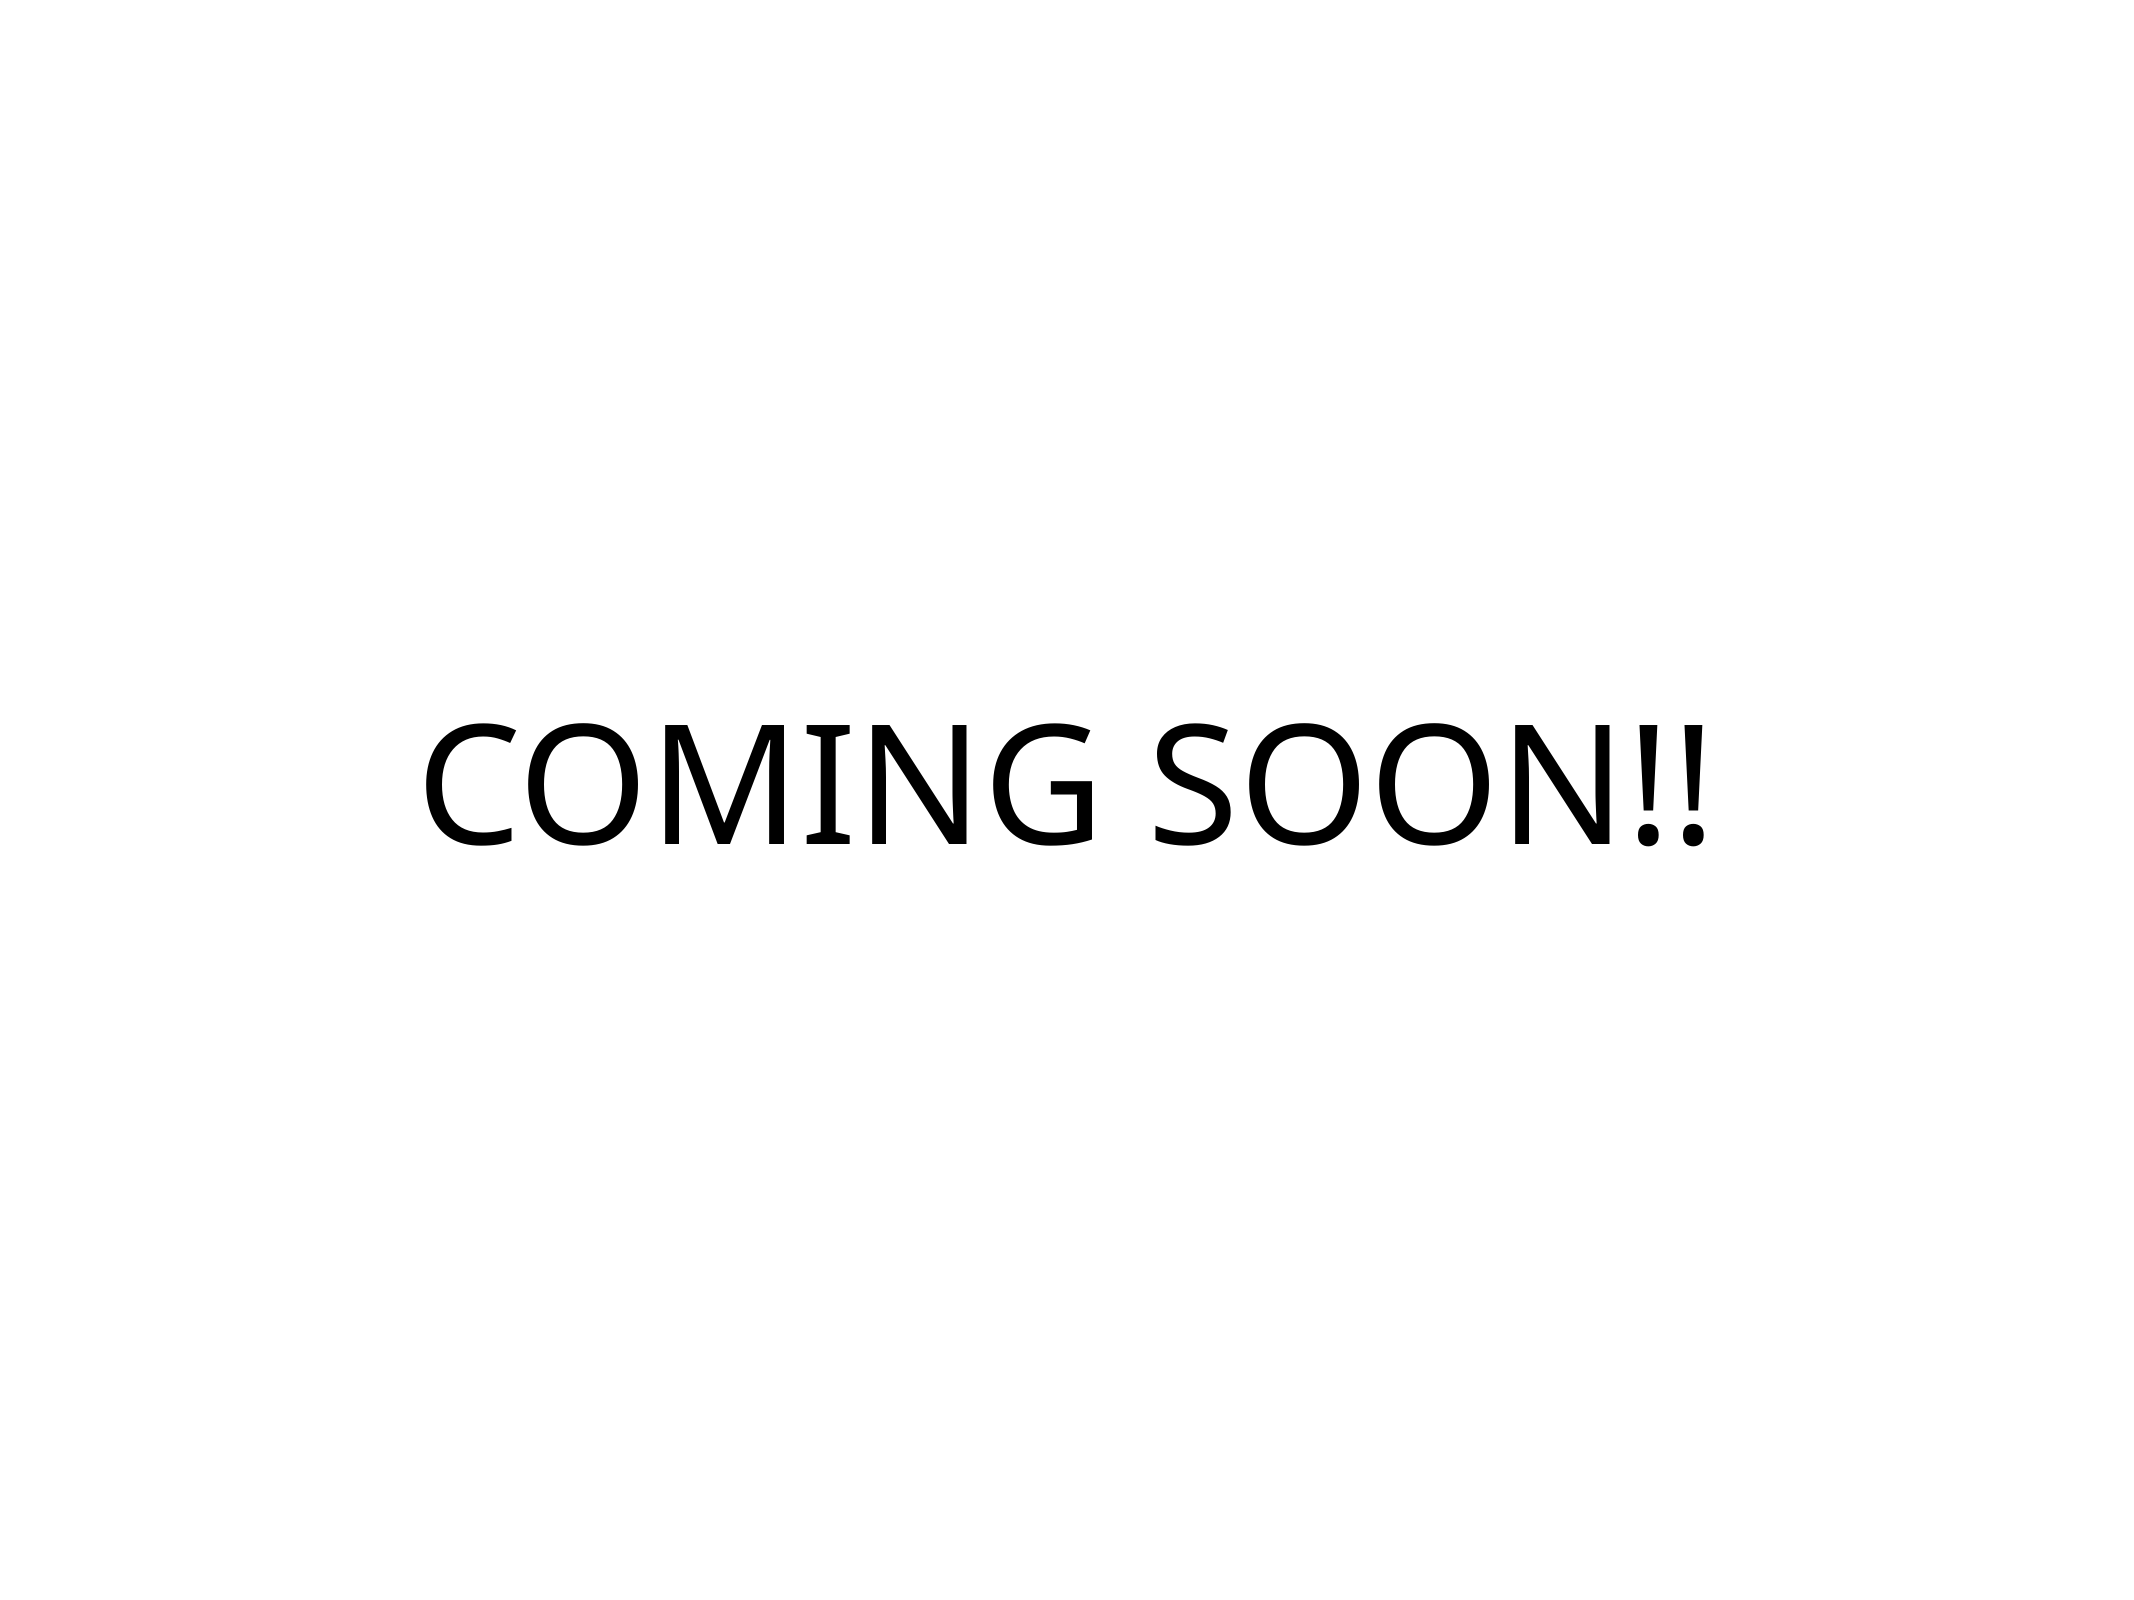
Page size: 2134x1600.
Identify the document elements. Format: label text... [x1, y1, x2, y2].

title COMING SOON!! [207, 506, 1926, 1050]
